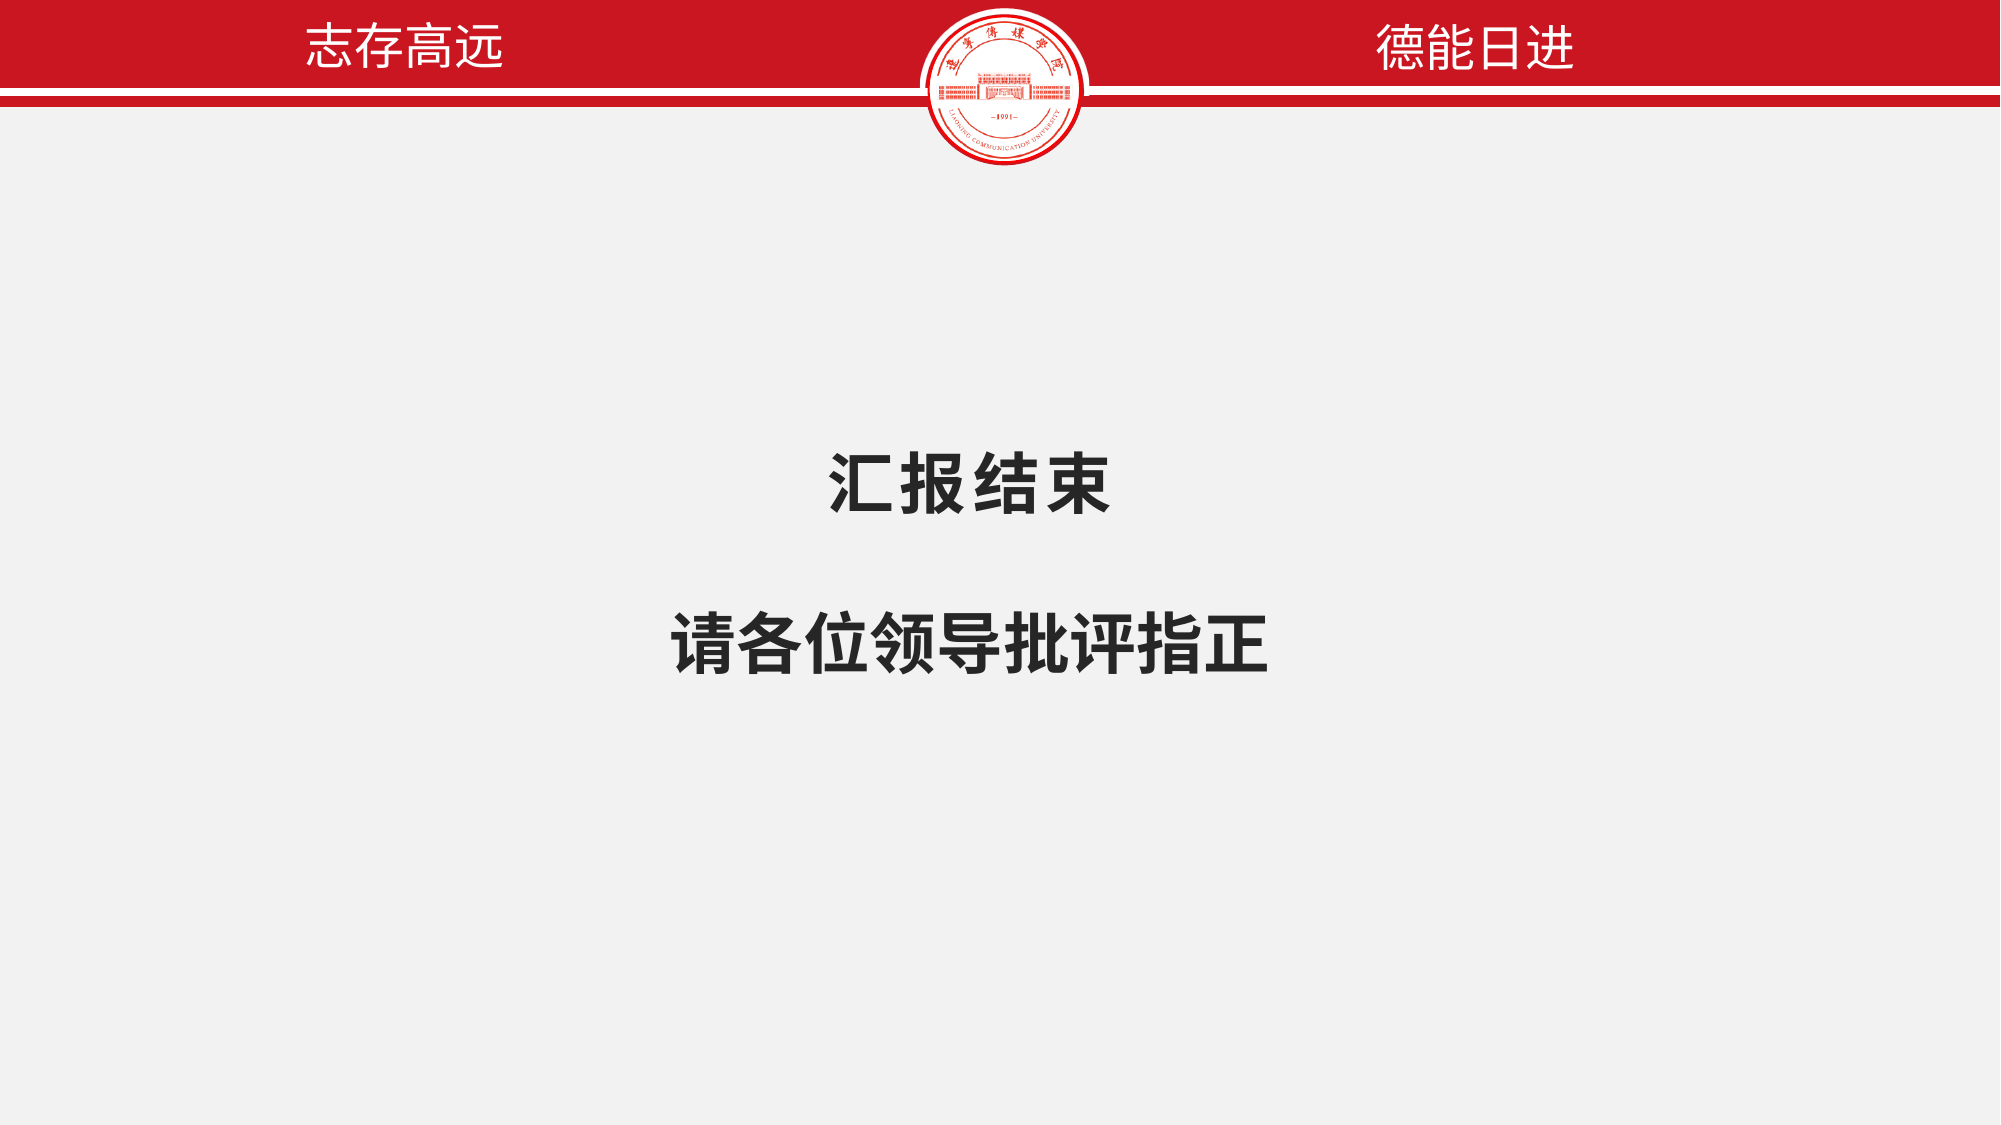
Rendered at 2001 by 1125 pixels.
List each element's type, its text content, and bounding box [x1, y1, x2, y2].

text_box 汇报结束 请各位领导批评指正 [432, 434, 1508, 533]
text_box 志存高远 [289, 7, 676, 82]
text_box 德能日进 [1360, 8, 1746, 84]
picture [919, 8, 1090, 166]
text_box [0, 0, 2000, 88]
text_box [1084, 95, 2000, 107]
text_box [1090, 86, 2000, 95]
text_box [0, 88, 919, 96]
text_box [0, 96, 923, 107]
